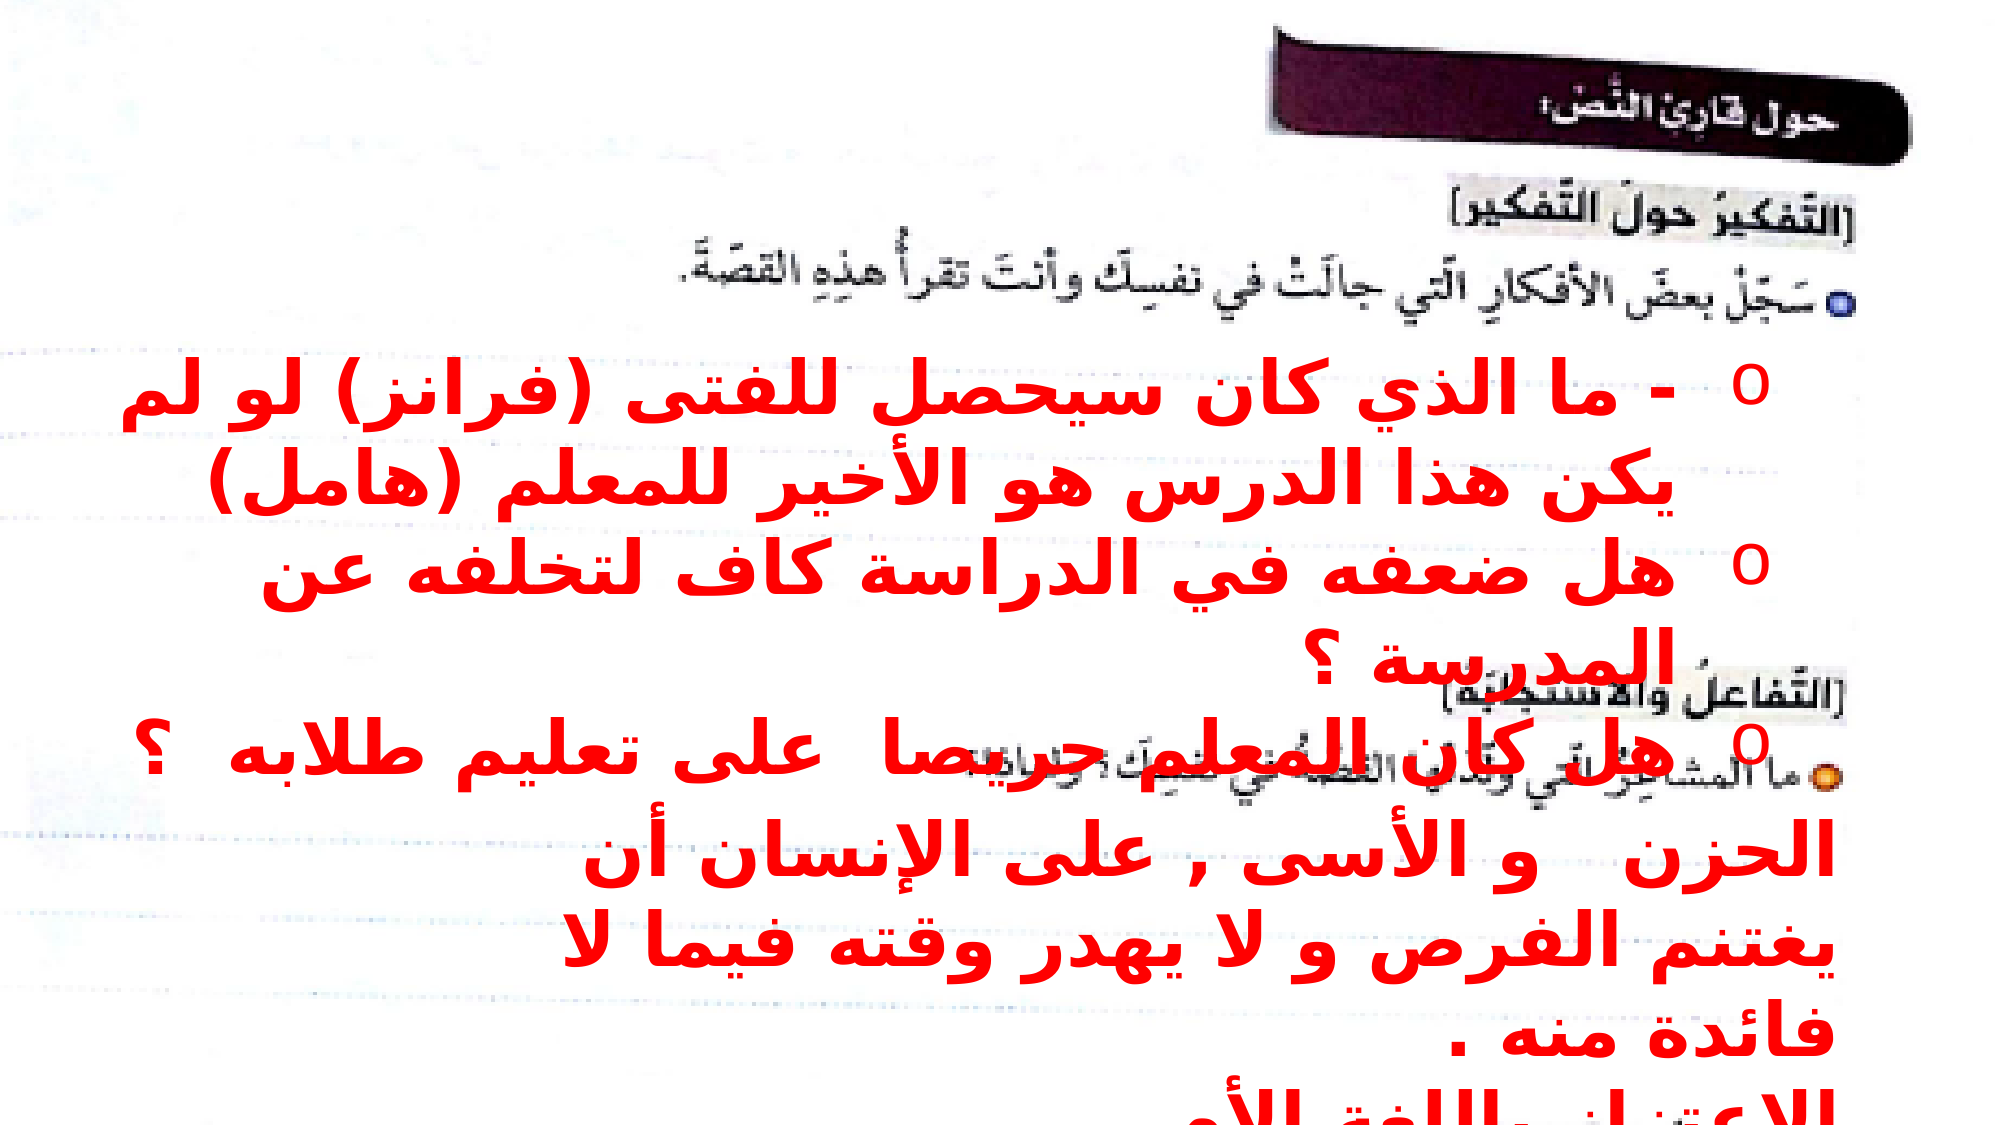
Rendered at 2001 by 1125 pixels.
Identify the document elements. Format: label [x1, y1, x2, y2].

list [0, 0, 2000, 1125]
